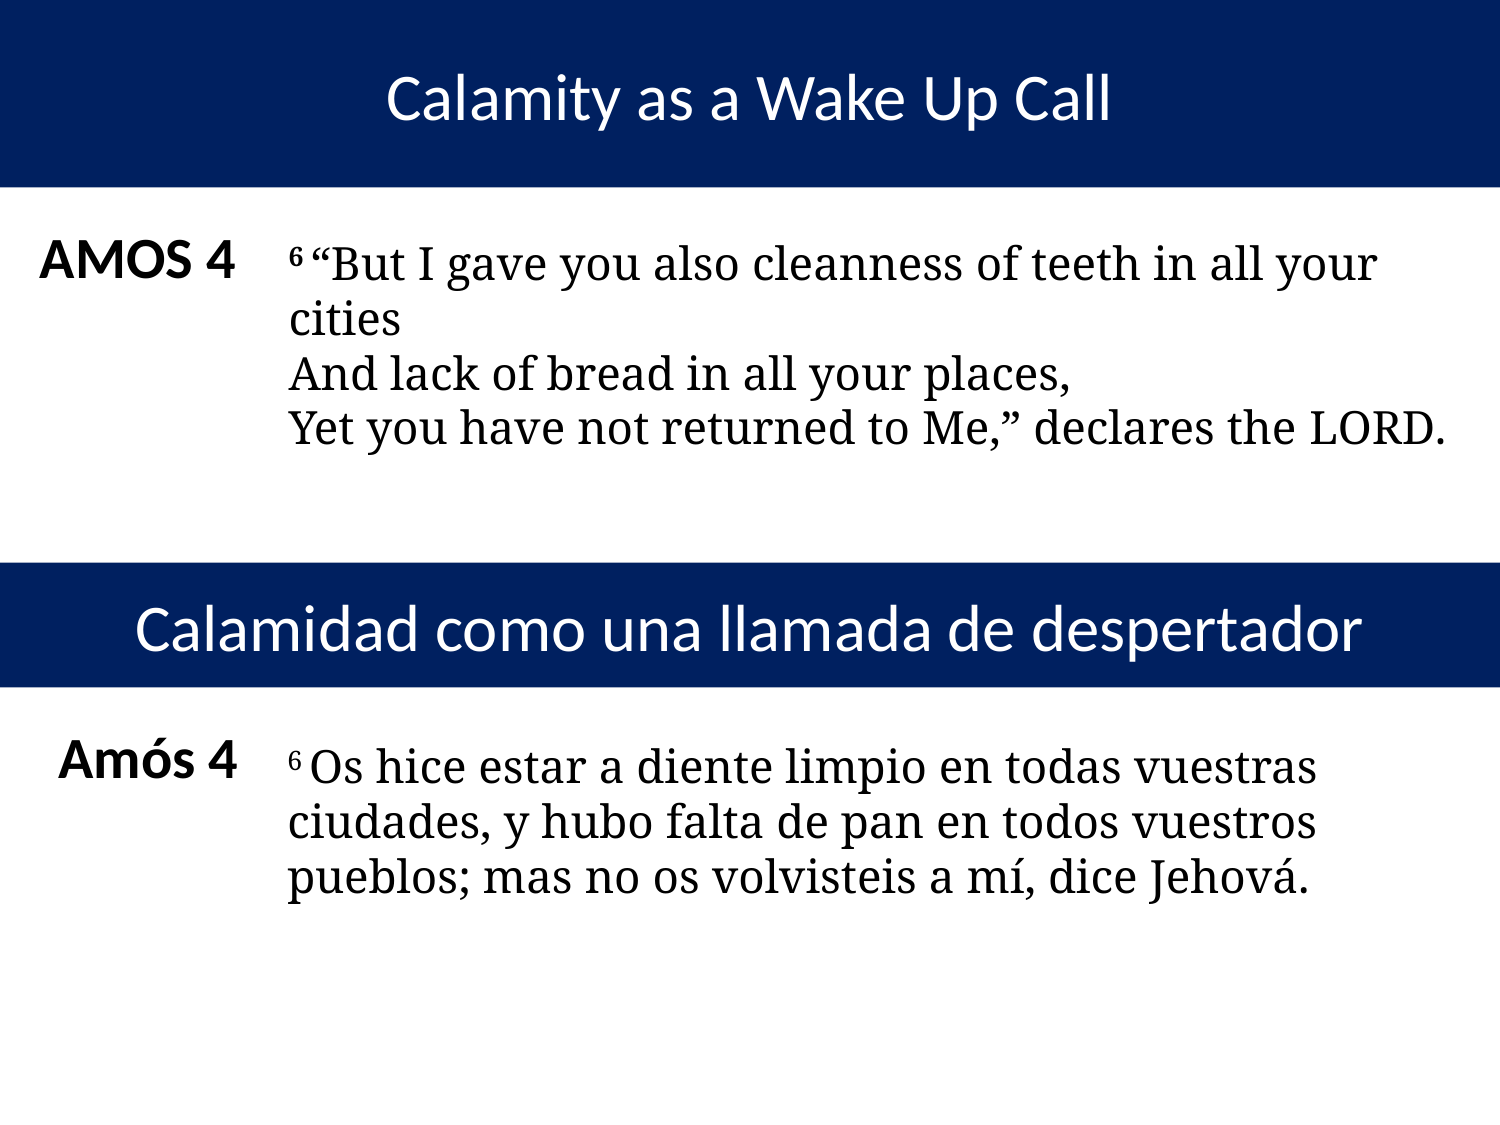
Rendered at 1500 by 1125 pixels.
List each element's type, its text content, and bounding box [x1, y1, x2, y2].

text_box Calamidad como una llamada de despertador [0, 562, 1500, 688]
text_box Amós 4 [43, 712, 254, 798]
text_box 6 Os hice estar a diente limpio en todas vuestras ciudades, y hubo falta de pan en todos vuestros pueblos; mas no os volvisteis a mí, dice Jehová. [272, 730, 1481, 911]
text_box 6 “But I gave you also cleanness of teeth in all your cities And lack of bread in all your places, Yet you have not returned to Me,” declares the Lord. [273, 226, 1500, 462]
text_box Calamity as a Wake Up Call [0, 0, 1500, 188]
text_box AMOS 4 [24, 212, 254, 298]
